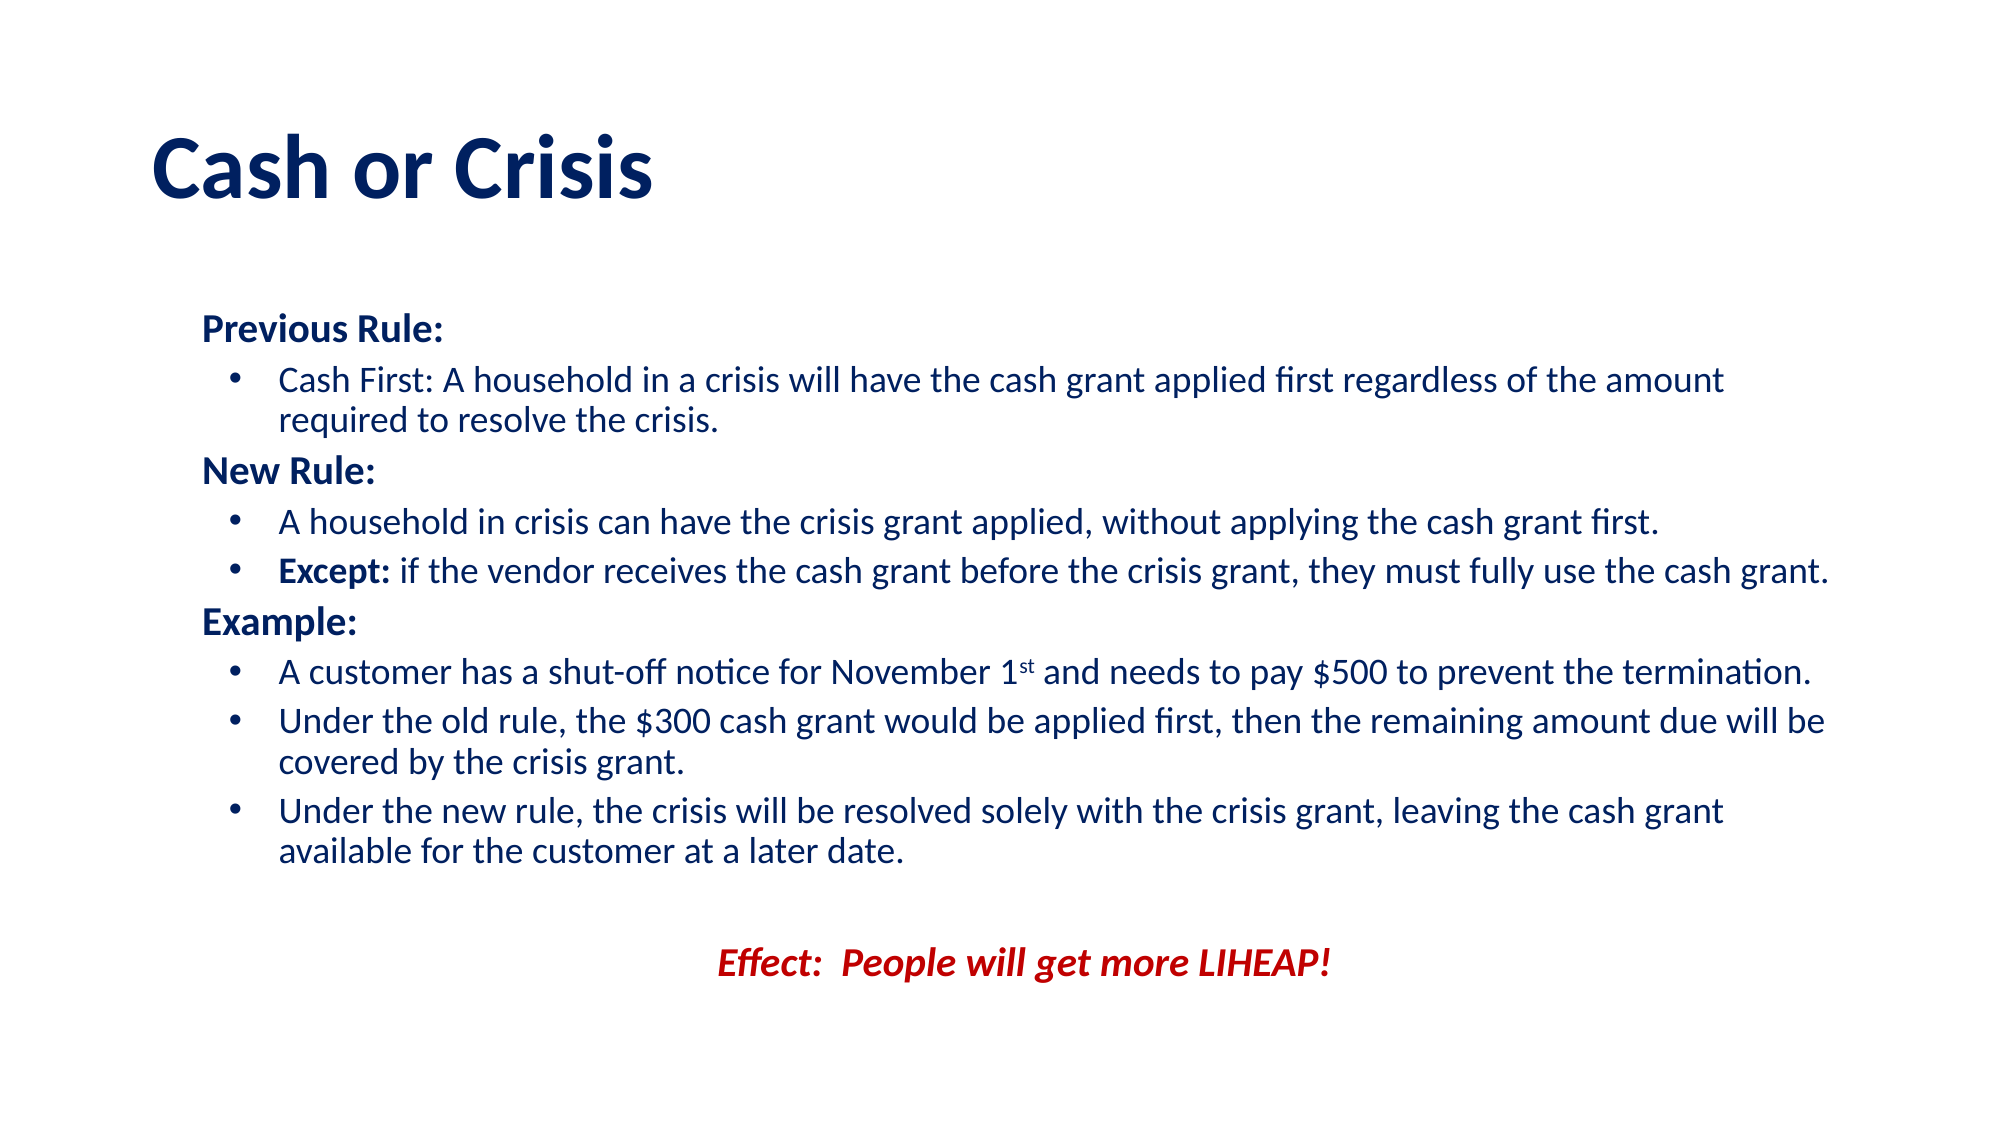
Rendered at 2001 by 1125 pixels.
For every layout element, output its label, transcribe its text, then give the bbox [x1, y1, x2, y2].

list Previous Rule: Cash First: A household in a crisis will have the cash grant applied first regardless of the amount required to resolve the crisis. New Rule: A household in crisis can have the crisis grant applied, without applying the cash grant first. Except: if the vendor receives the cash grant before the crisis grant, they must fully use the cash grant. Example: A customer has a shut-off notice for November 1st and needs to pay $500 to prevent the termination. Under the old rule, the $300 cash grant would be applied first, then the remaining amount due will be covered by the crisis grant. Under the new rule, the crisis will be resolved solely with the crisis grant, leaving the cash grant available for the customer at a later date. Effect: People will get more LIHEAP! [137, 299, 1863, 1014]
title Cash or Crisis [137, 59, 1863, 278]
